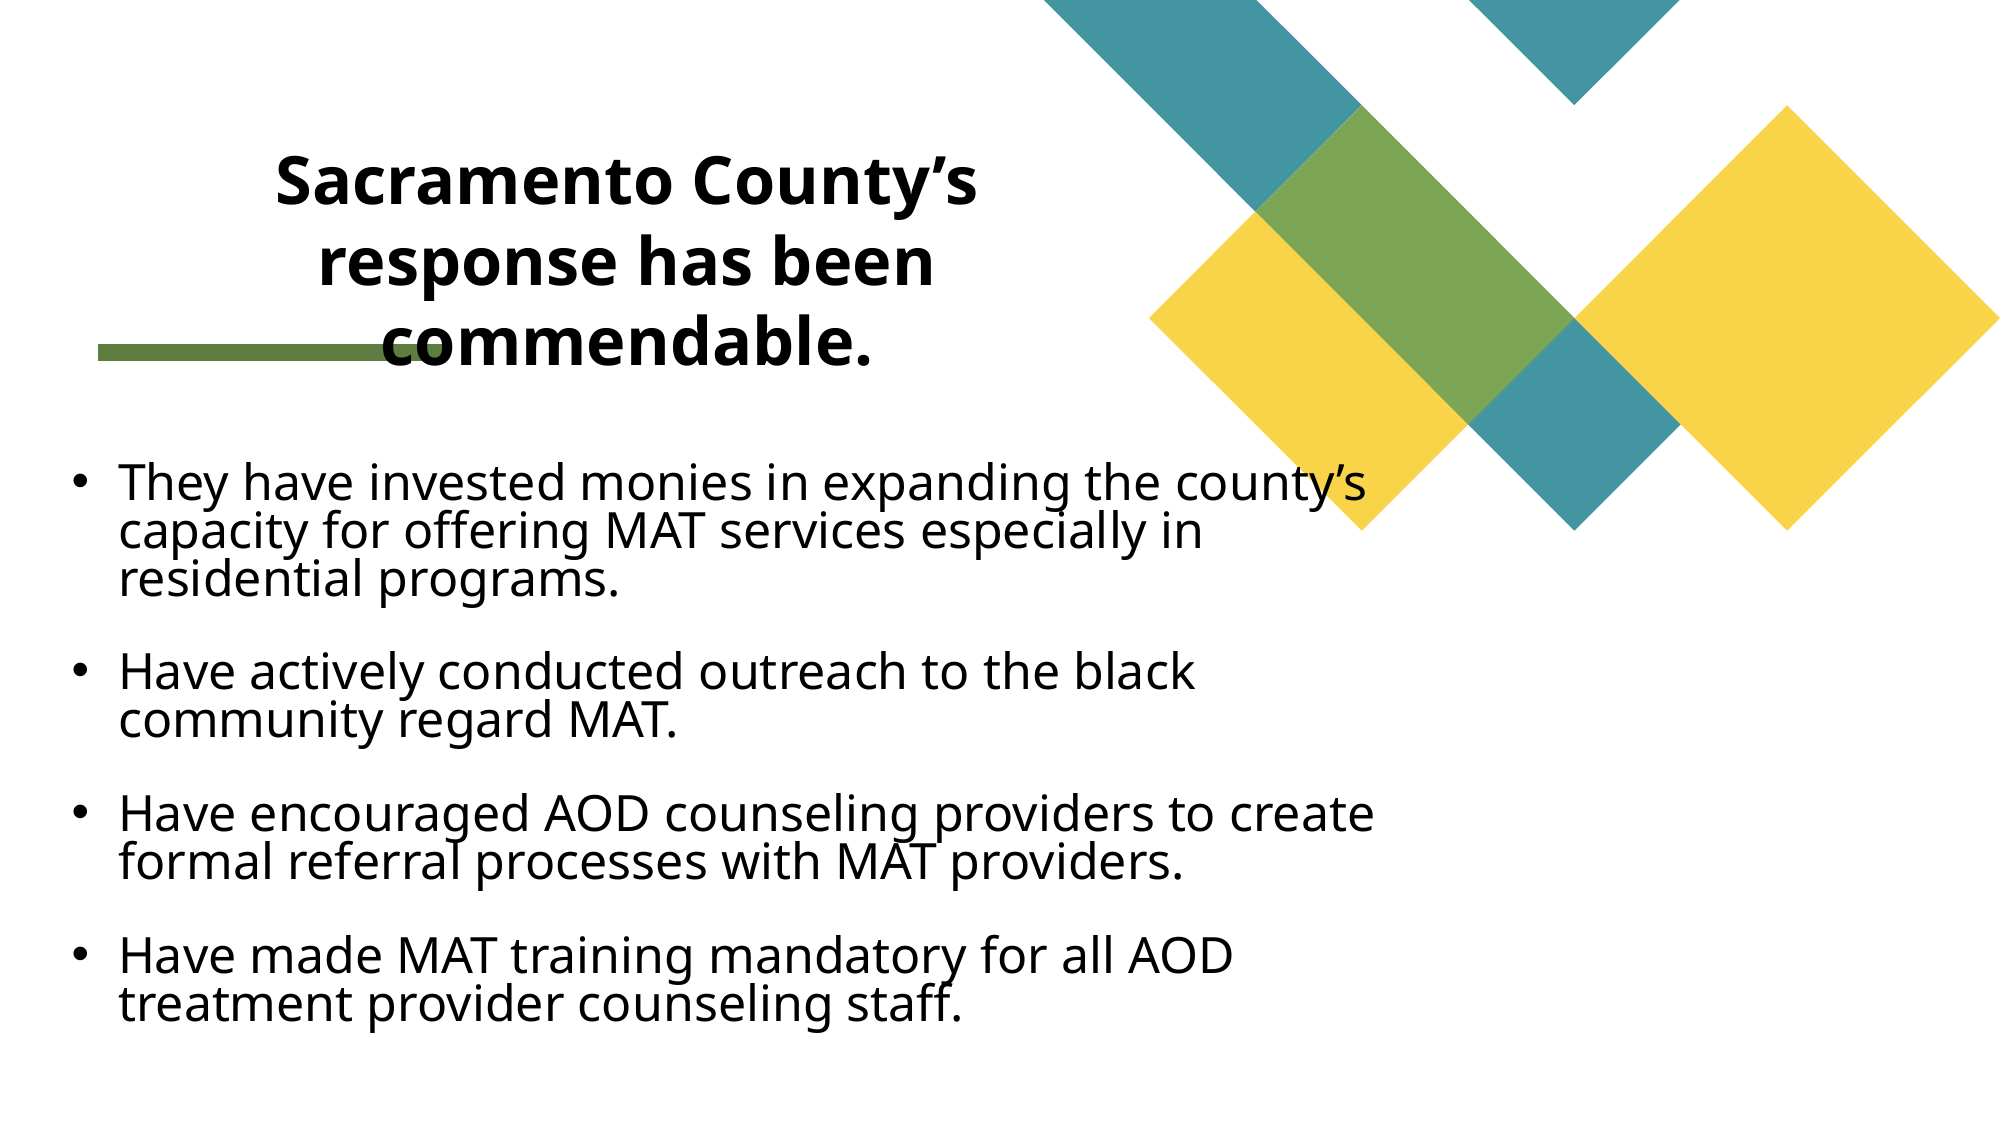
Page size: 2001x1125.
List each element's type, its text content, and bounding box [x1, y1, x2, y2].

list They have invested monies in expanding the county’s capacity for offering MAT services especially in residential programs. Have actively conducted outreach to the black community regard MAT. Have encouraged AOD counseling providers to create formal referral processes with MAT providers. Have made MAT training mandatory for all AOD treatment provider counseling staff. [71, 424, 1403, 928]
text_box Sacramento County’s response has been commendable. [127, 130, 1128, 386]
